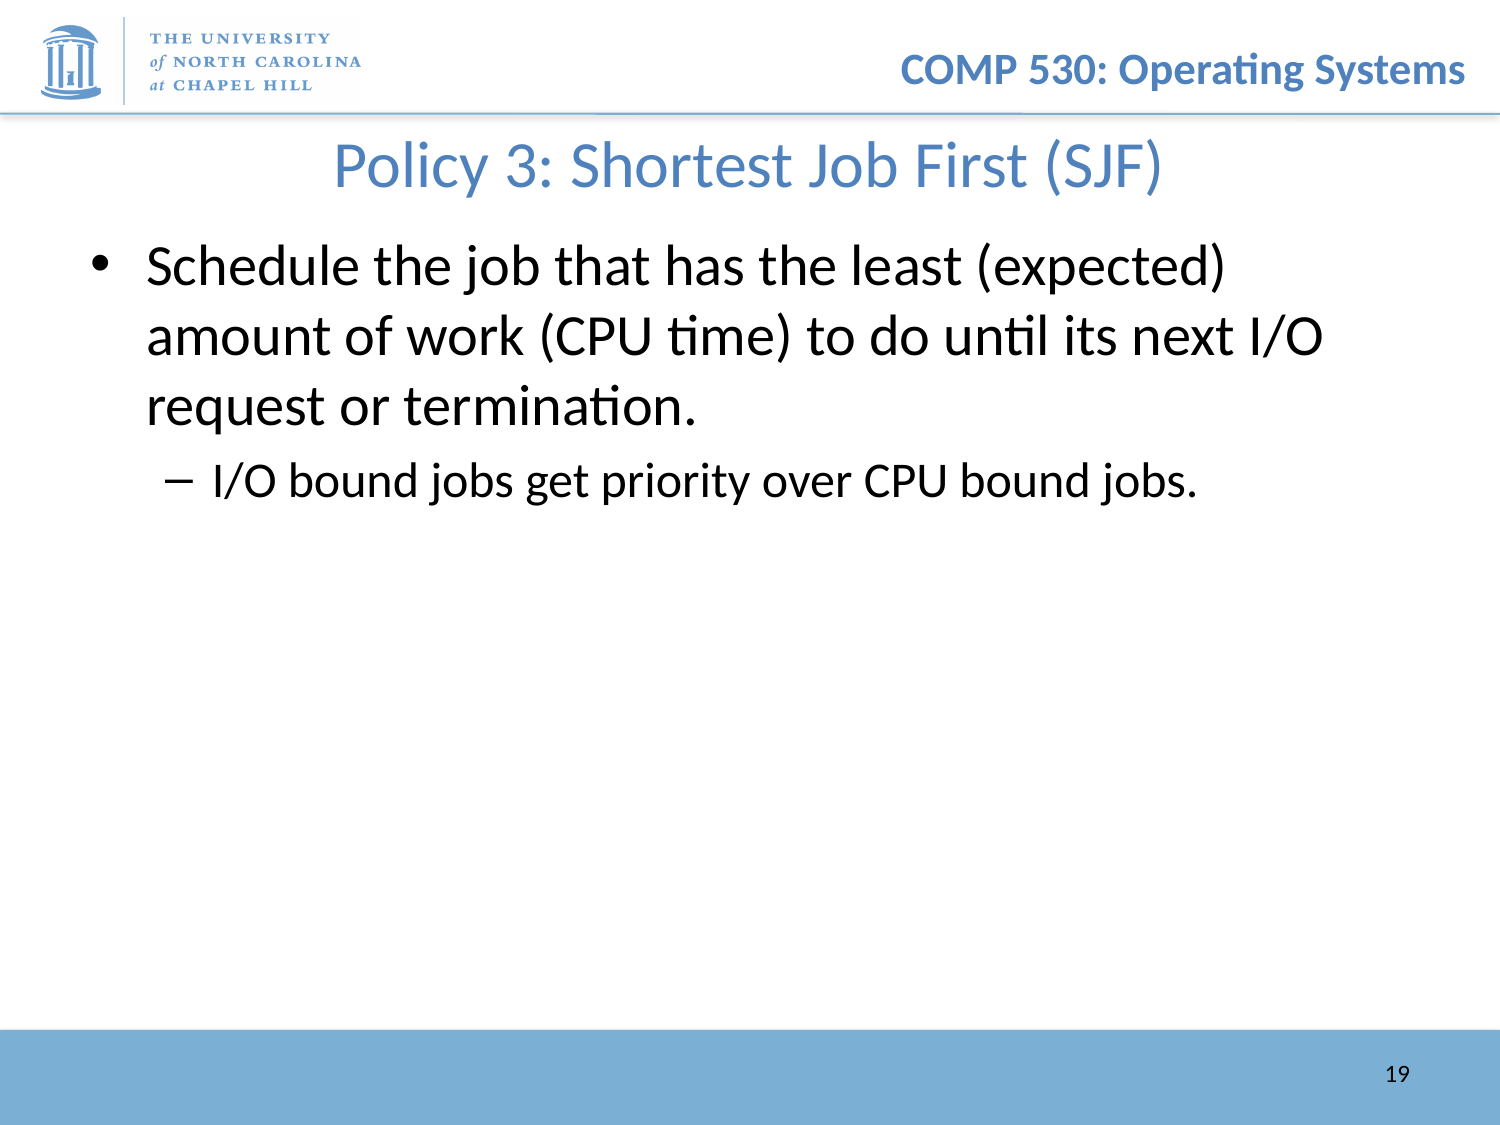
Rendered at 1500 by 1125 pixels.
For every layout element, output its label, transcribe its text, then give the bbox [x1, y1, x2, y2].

picture [41, 17, 361, 105]
list Schedule the job that has the least (expected) amount of work (CPU time) to do until its next I/O request or termination. I/O bound jobs get priority over CPU bound jobs. [75, 219, 1425, 1024]
slide_number 19 [1074, 1042, 1425, 1103]
title Policy 3: Shortest Job First (SJF) [0, 113, 1500, 209]
